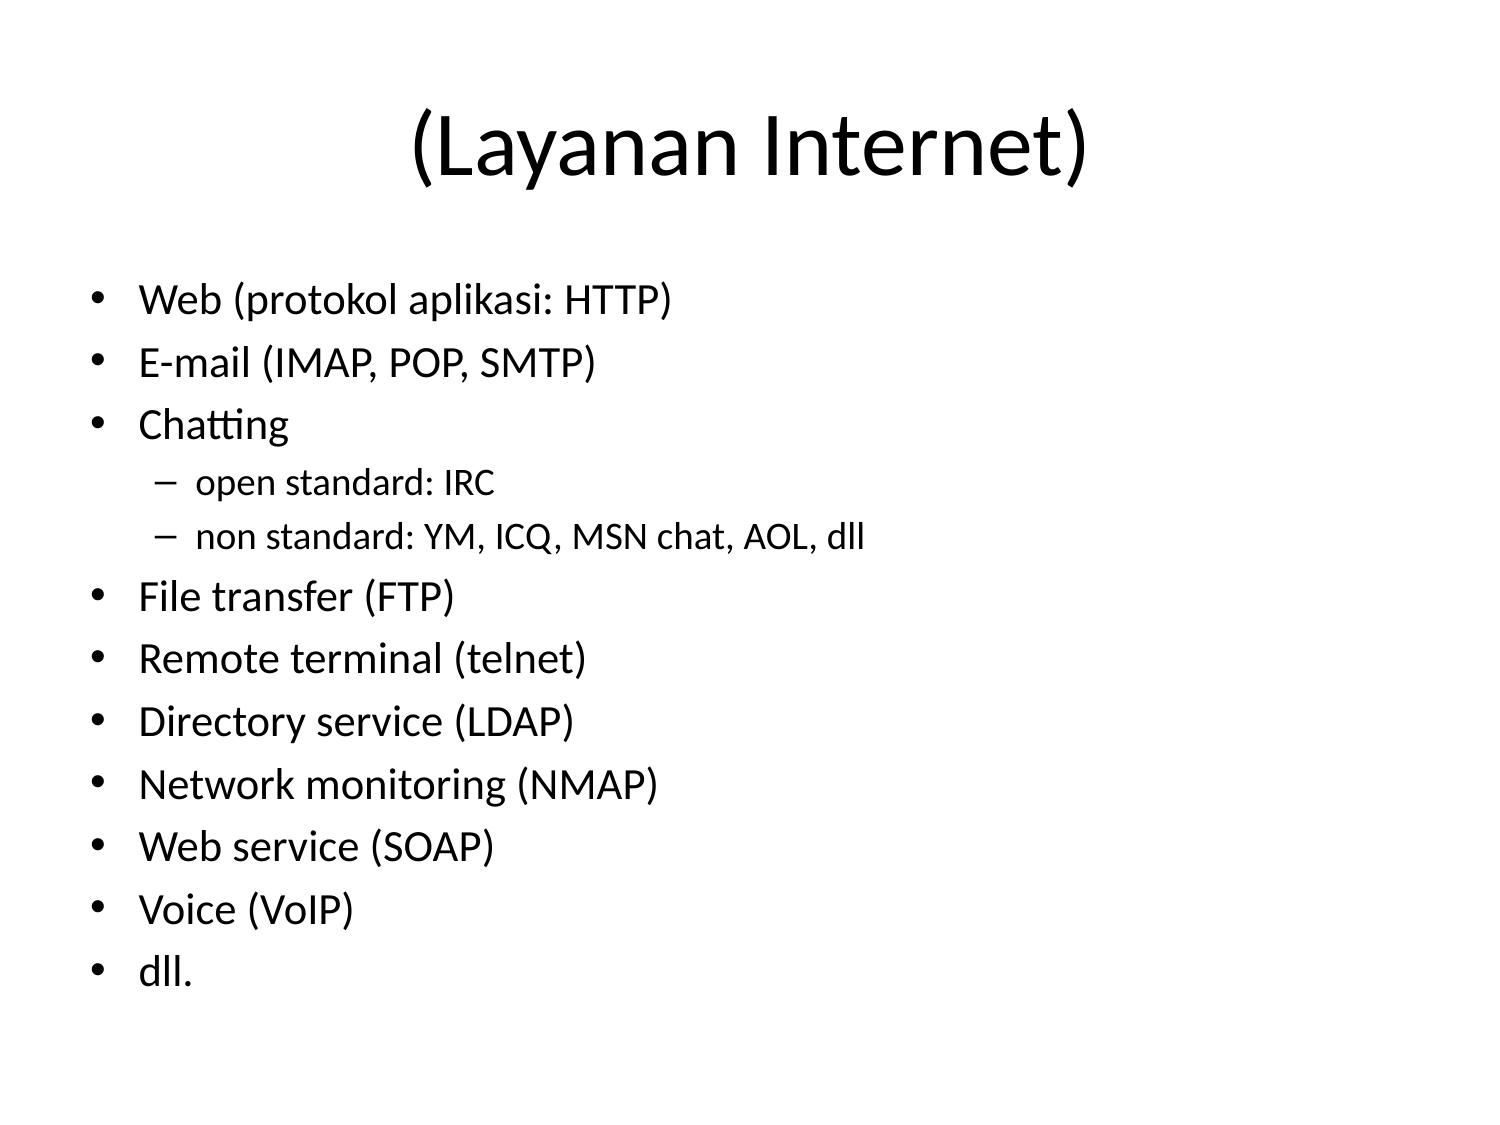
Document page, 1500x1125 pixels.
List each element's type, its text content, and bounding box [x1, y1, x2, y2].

list Web (protokol aplikasi: HTTP) E-mail (IMAP, POP, SMTP) Chatting open standard: IRC non standard: YM, ICQ, MSN chat, AOL, dll File transfer (FTP) Remote terminal (telnet) Directory service (LDAP) Network monitoring (NMAP) Web service (SOAP) Voice (VoIP) dll. [75, 262, 1425, 1005]
title (Layanan Internet) [75, 45, 1425, 233]
